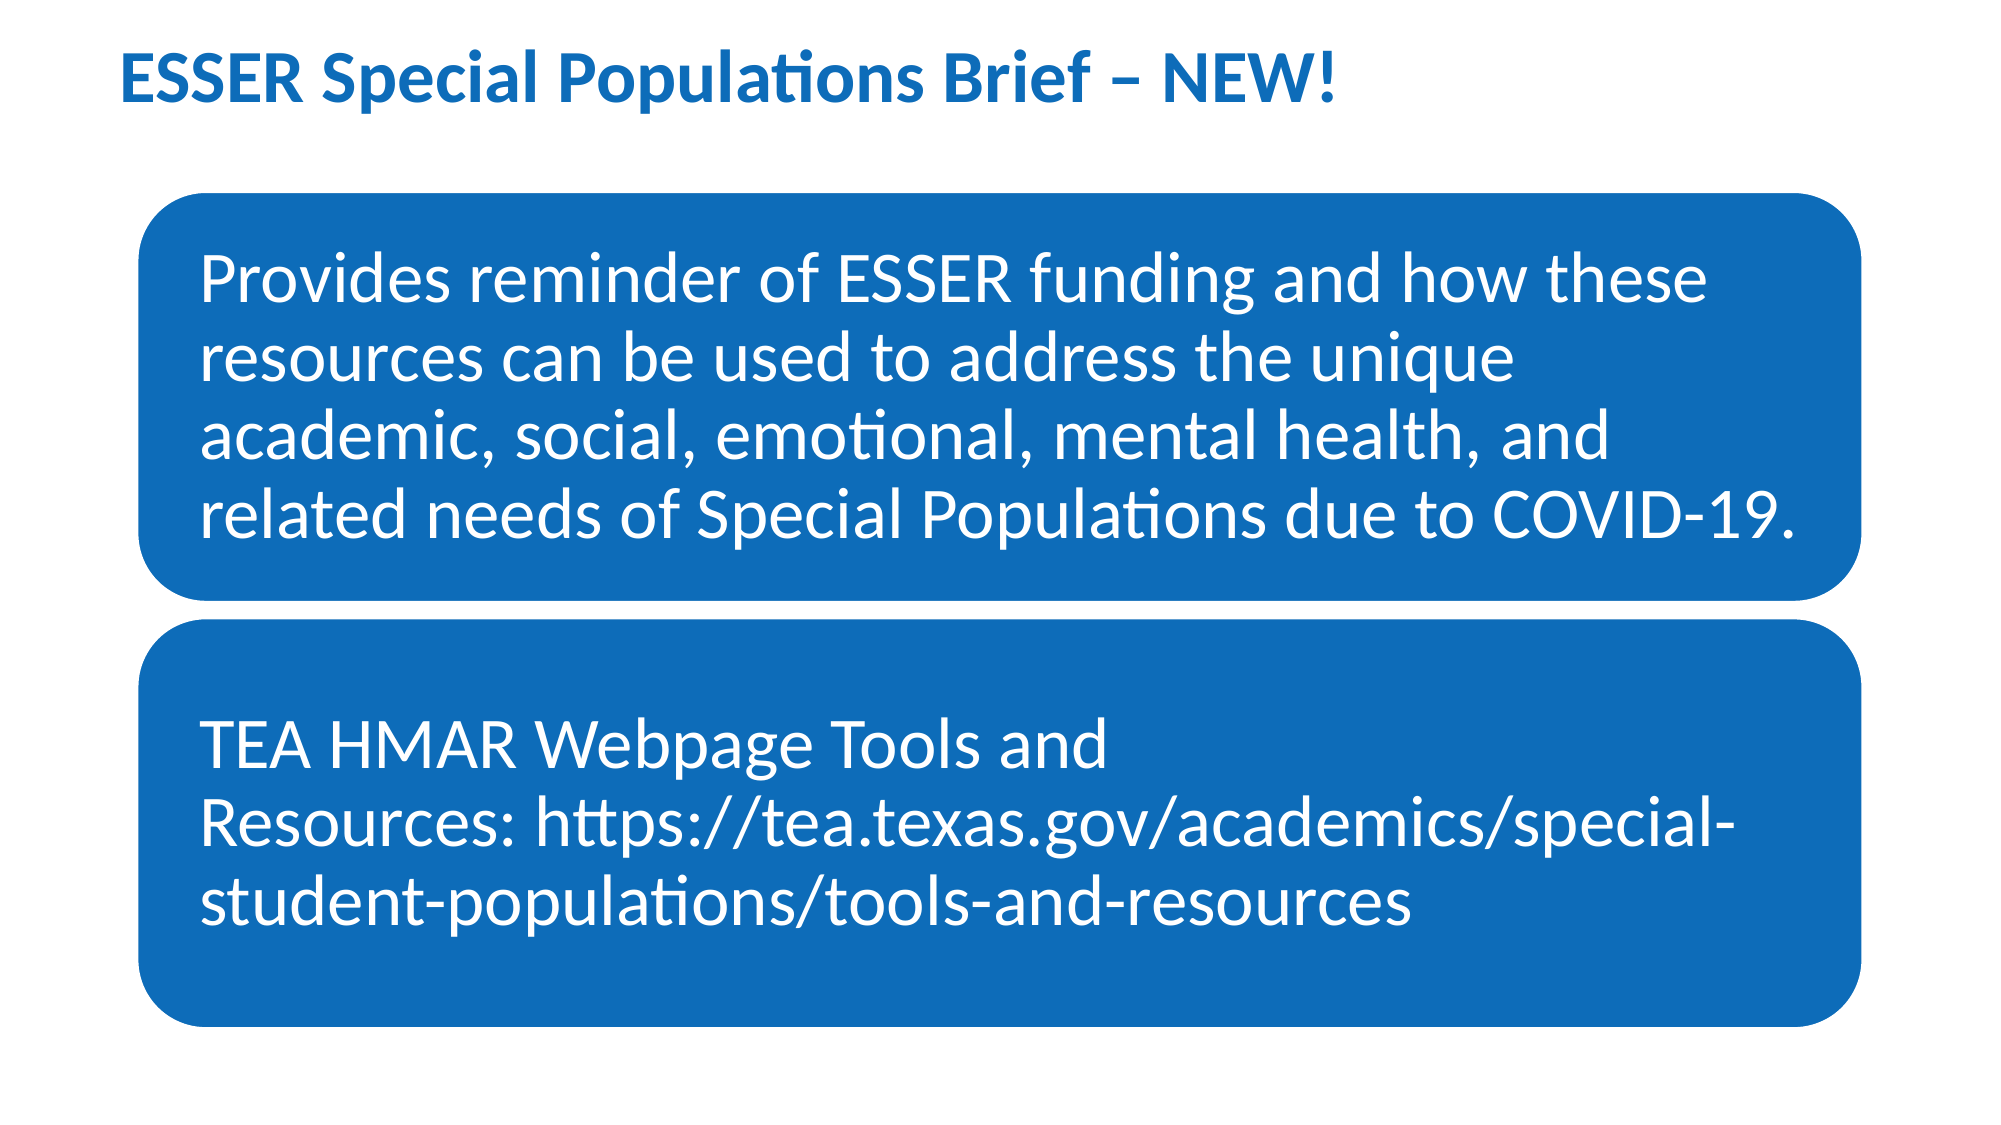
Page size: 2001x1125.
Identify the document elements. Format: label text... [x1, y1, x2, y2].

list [137, 167, 1863, 1053]
title ESSER Special Populations Brief – NEW! [104, 17, 1937, 141]
